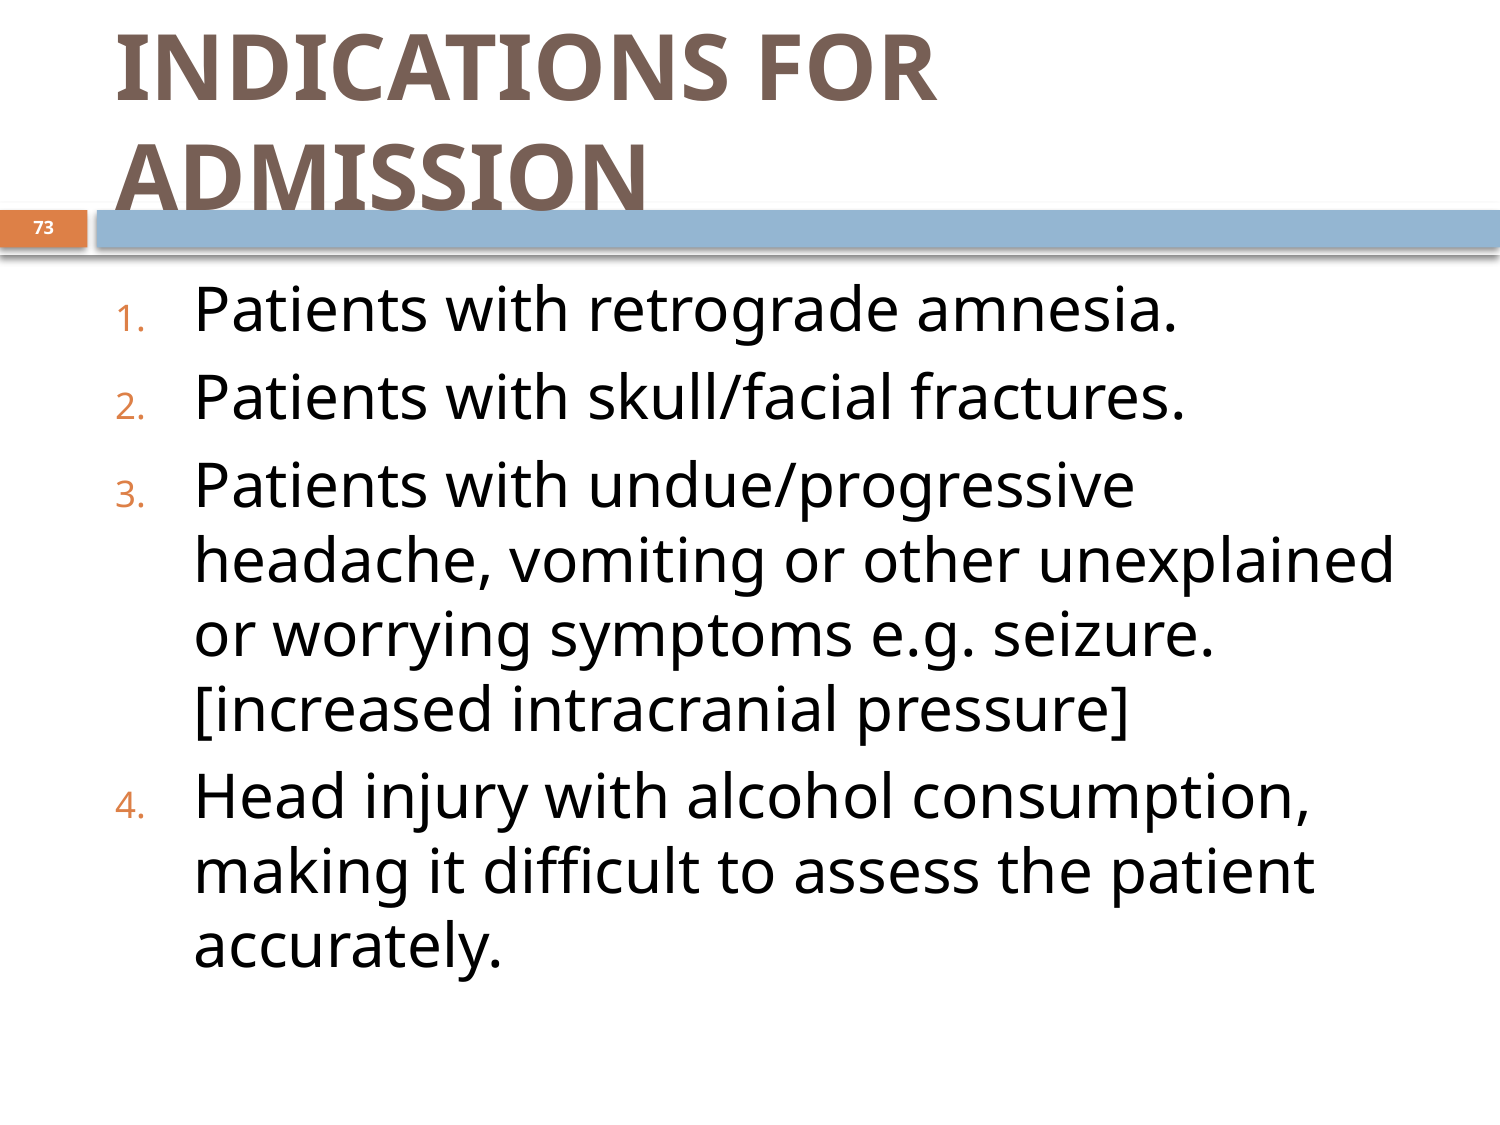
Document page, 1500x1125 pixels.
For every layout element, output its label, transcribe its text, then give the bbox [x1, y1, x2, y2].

list Patients with retrograde amnesia. Patients with skull/facial fractures. Patients with undue/progressive headache, vomiting or other unexplained or worrying symptoms e.g. seizure. [increased intracranial pressure] Head injury with alcohol consumption, making it difficult to assess the patient accurately. [100, 262, 1438, 1000]
title INDICATIONS FOR ADMISSION [100, 37, 1438, 200]
slide_number 73 [0, 208, 88, 249]
